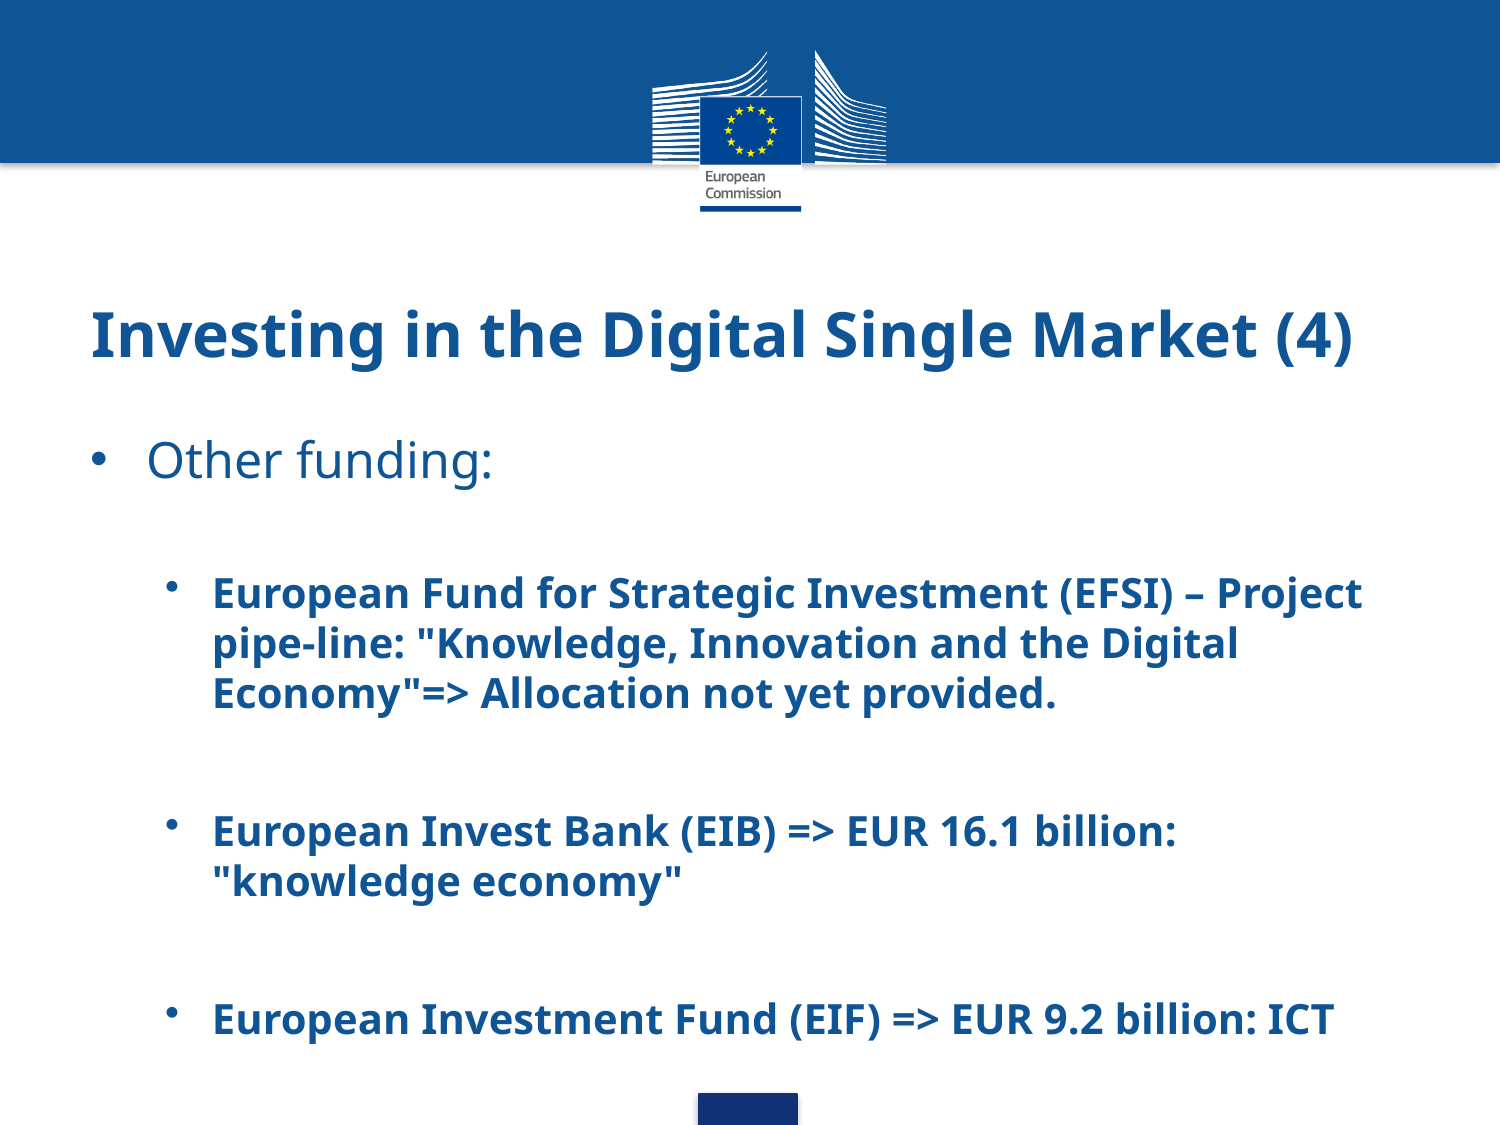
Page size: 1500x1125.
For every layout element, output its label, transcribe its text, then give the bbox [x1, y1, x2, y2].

list Other funding: European Fund for Strategic Investment (EFSI) – Project pipe-line: "Knowledge, Innovation and the Digital Economy"=> Allocation not yet provided. European Invest Bank (EIB) => EUR 16.1 billion: "knowledge economy" European Investment Fund (EIF) => EUR 9.2 billion: ICT [74, 420, 1426, 1018]
title Investing in the Digital Single Market (4) [76, 255, 1428, 410]
